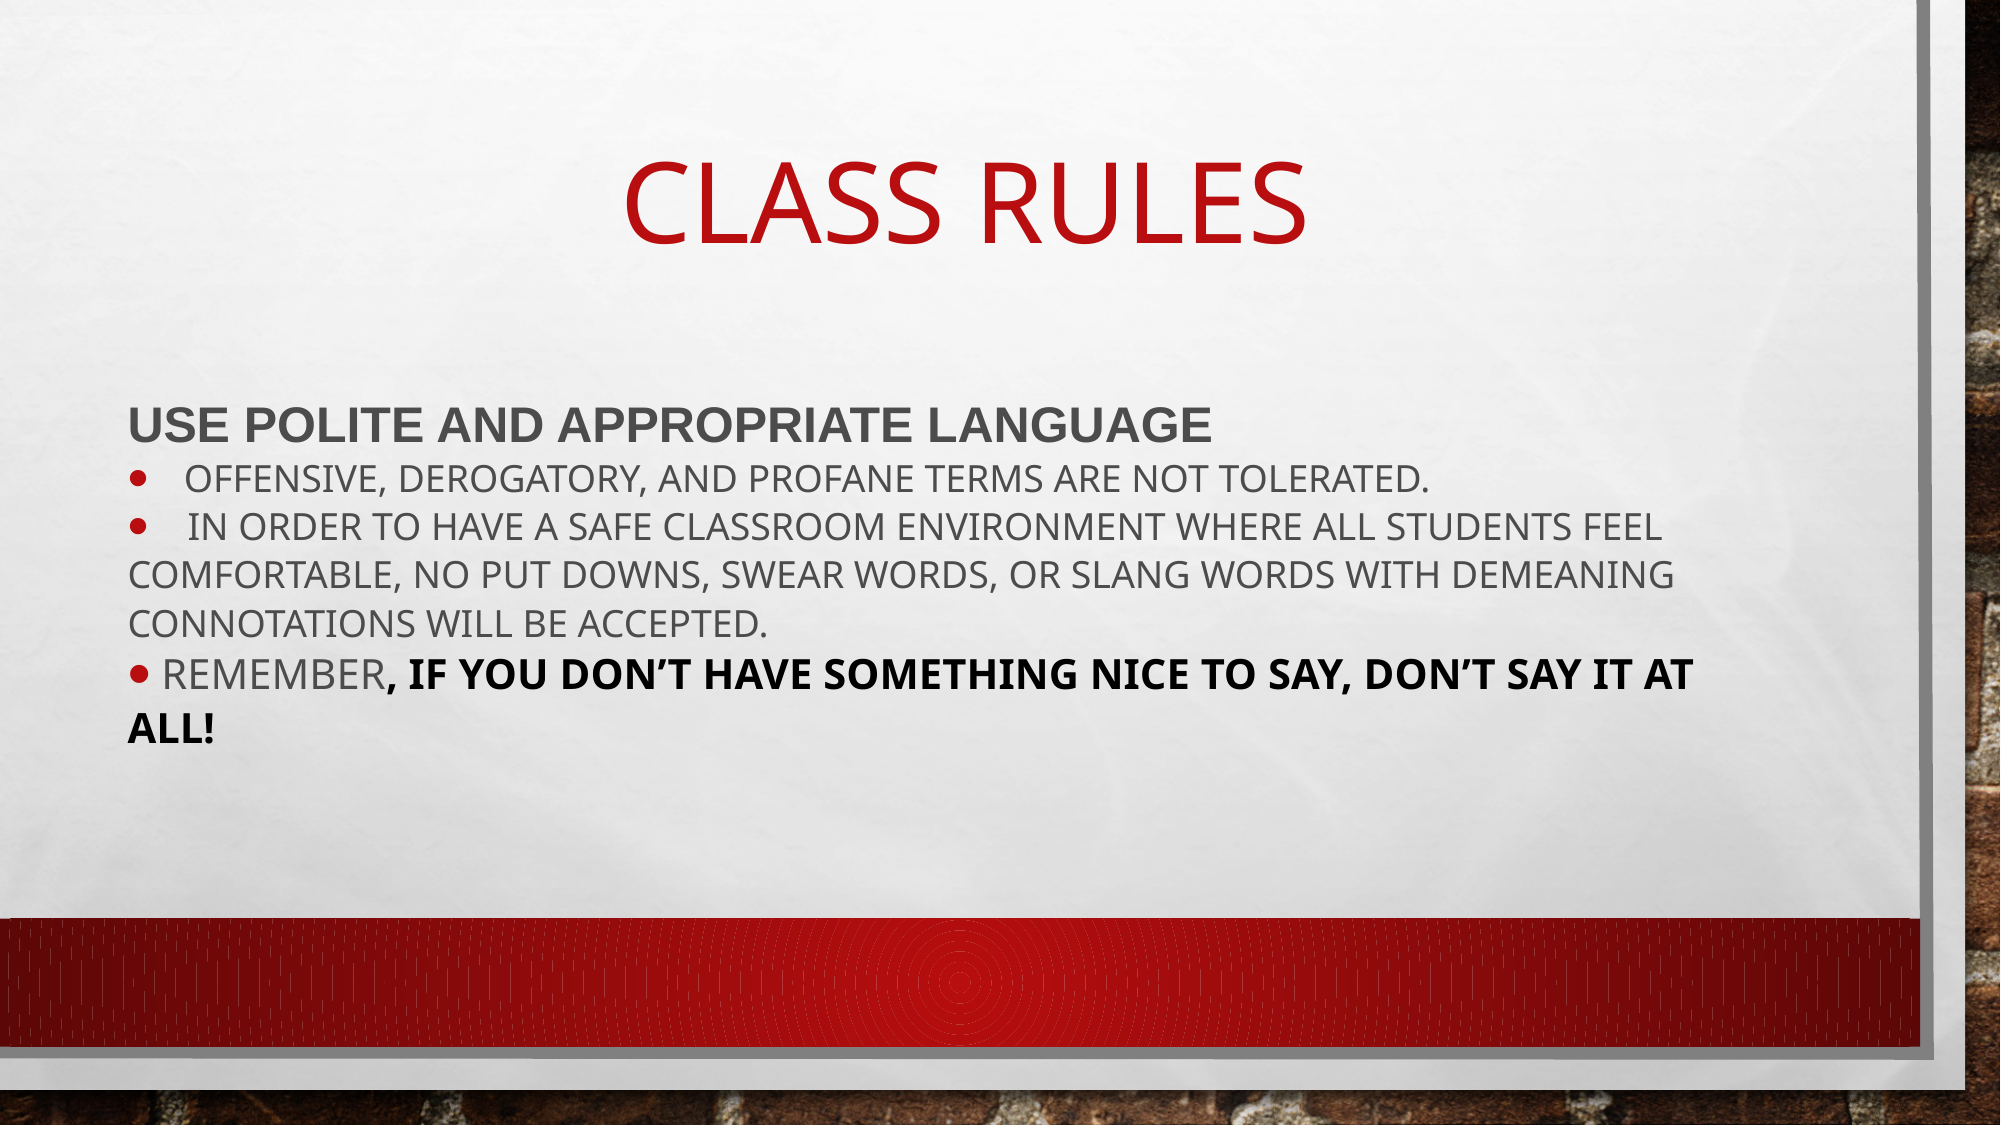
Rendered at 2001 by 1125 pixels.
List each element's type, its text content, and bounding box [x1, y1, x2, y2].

list Use polite and appropriate language Offensive, derogatory, and profane terms are not tolerated. In order to have a safe classroom environment where all students feel comfortable, no put downs, swear words, or slang words with demeaning connotations will be accepted. Remember, if you don’t have something nice to say, don’t say it at all! [112, 338, 1818, 882]
picture [0, 0, 2000, 1125]
title Class Rules [112, 112, 1818, 302]
